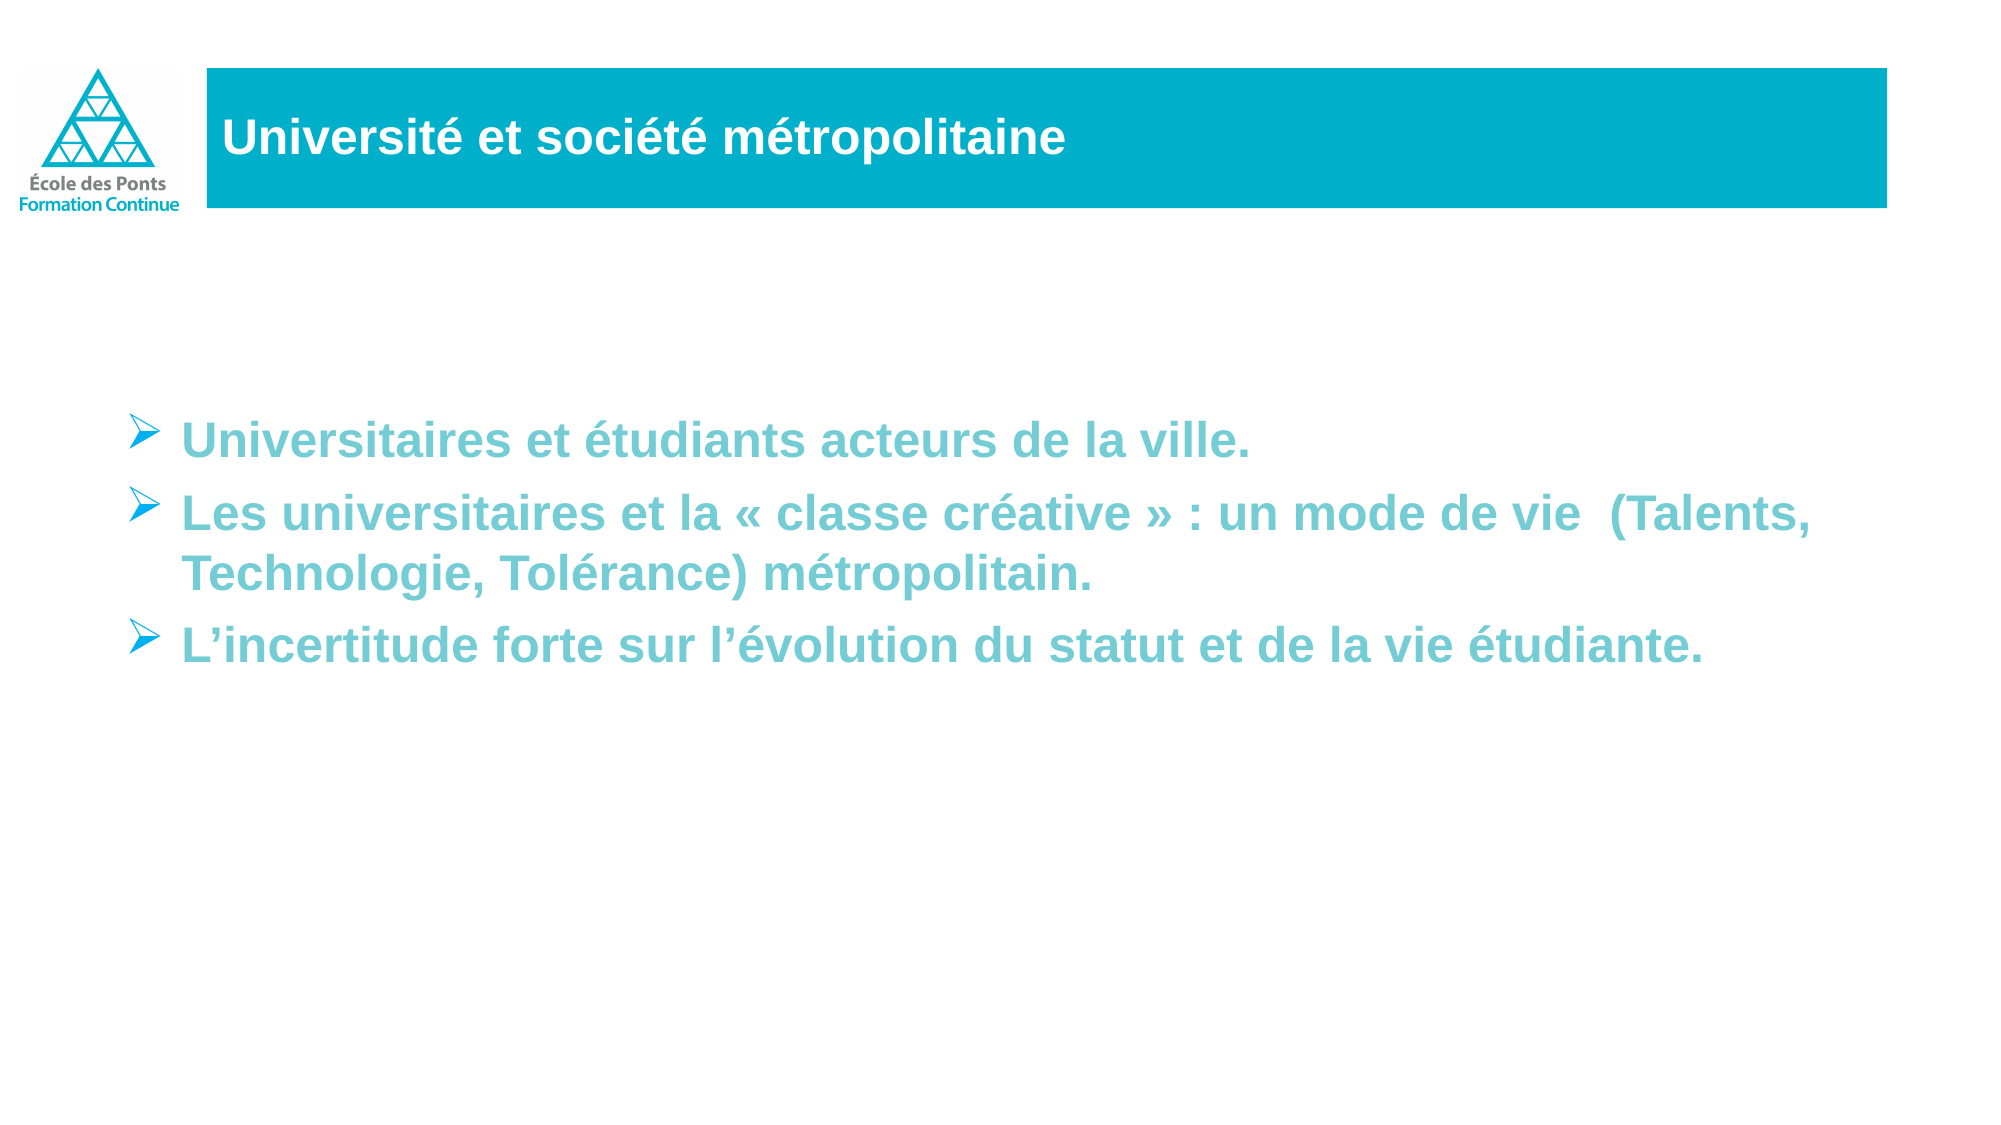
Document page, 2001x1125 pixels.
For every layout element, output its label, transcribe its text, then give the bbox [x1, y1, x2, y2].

list Universitaires et étudiants acteurs de la ville. Les universitaires et la « classe créative » : un mode de vie (Talents, Technologie, Tolérance) métropolitain. L’incertitude forte sur l’évolution du statut et de la vie étudiante. [110, 255, 1888, 1057]
title Université et société métropolitaine [206, 68, 1888, 209]
picture [20, 68, 179, 211]
